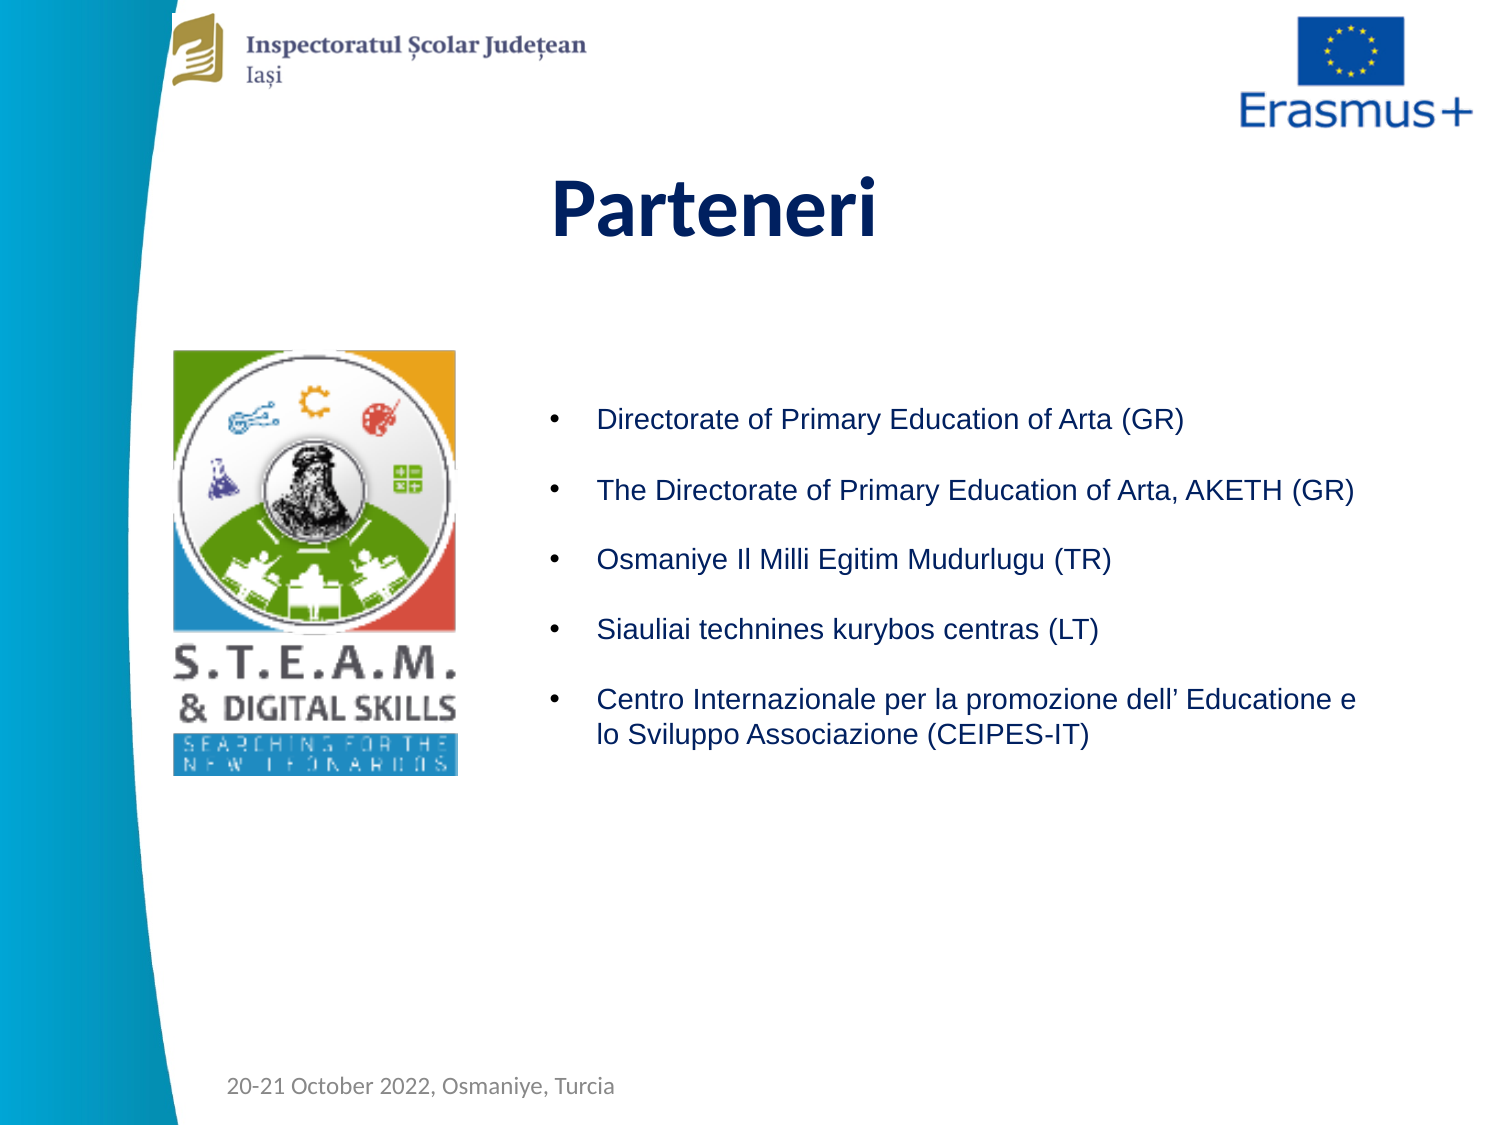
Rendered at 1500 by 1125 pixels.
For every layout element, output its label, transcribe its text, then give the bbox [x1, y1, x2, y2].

footer 20-21 October 2022, Osmaniye, Turcia [215, 1054, 659, 1115]
title Parteneri [215, 93, 1167, 311]
picture [128, 0, 587, 1125]
text_box Directorate of Primary Education of Arta (GR) The Directorate of Primary Education of Arta, AKETH (GR) Osmaniye Il Milli Egitim Mudurlugu (TR) Siauliai technines kurybos centras (LT) Centro Internazionale per la promozione dell’ Educatione e lo Sviluppo Associazione (CEIPES-IT) [534, 393, 1373, 758]
picture [1209, 5, 1497, 140]
